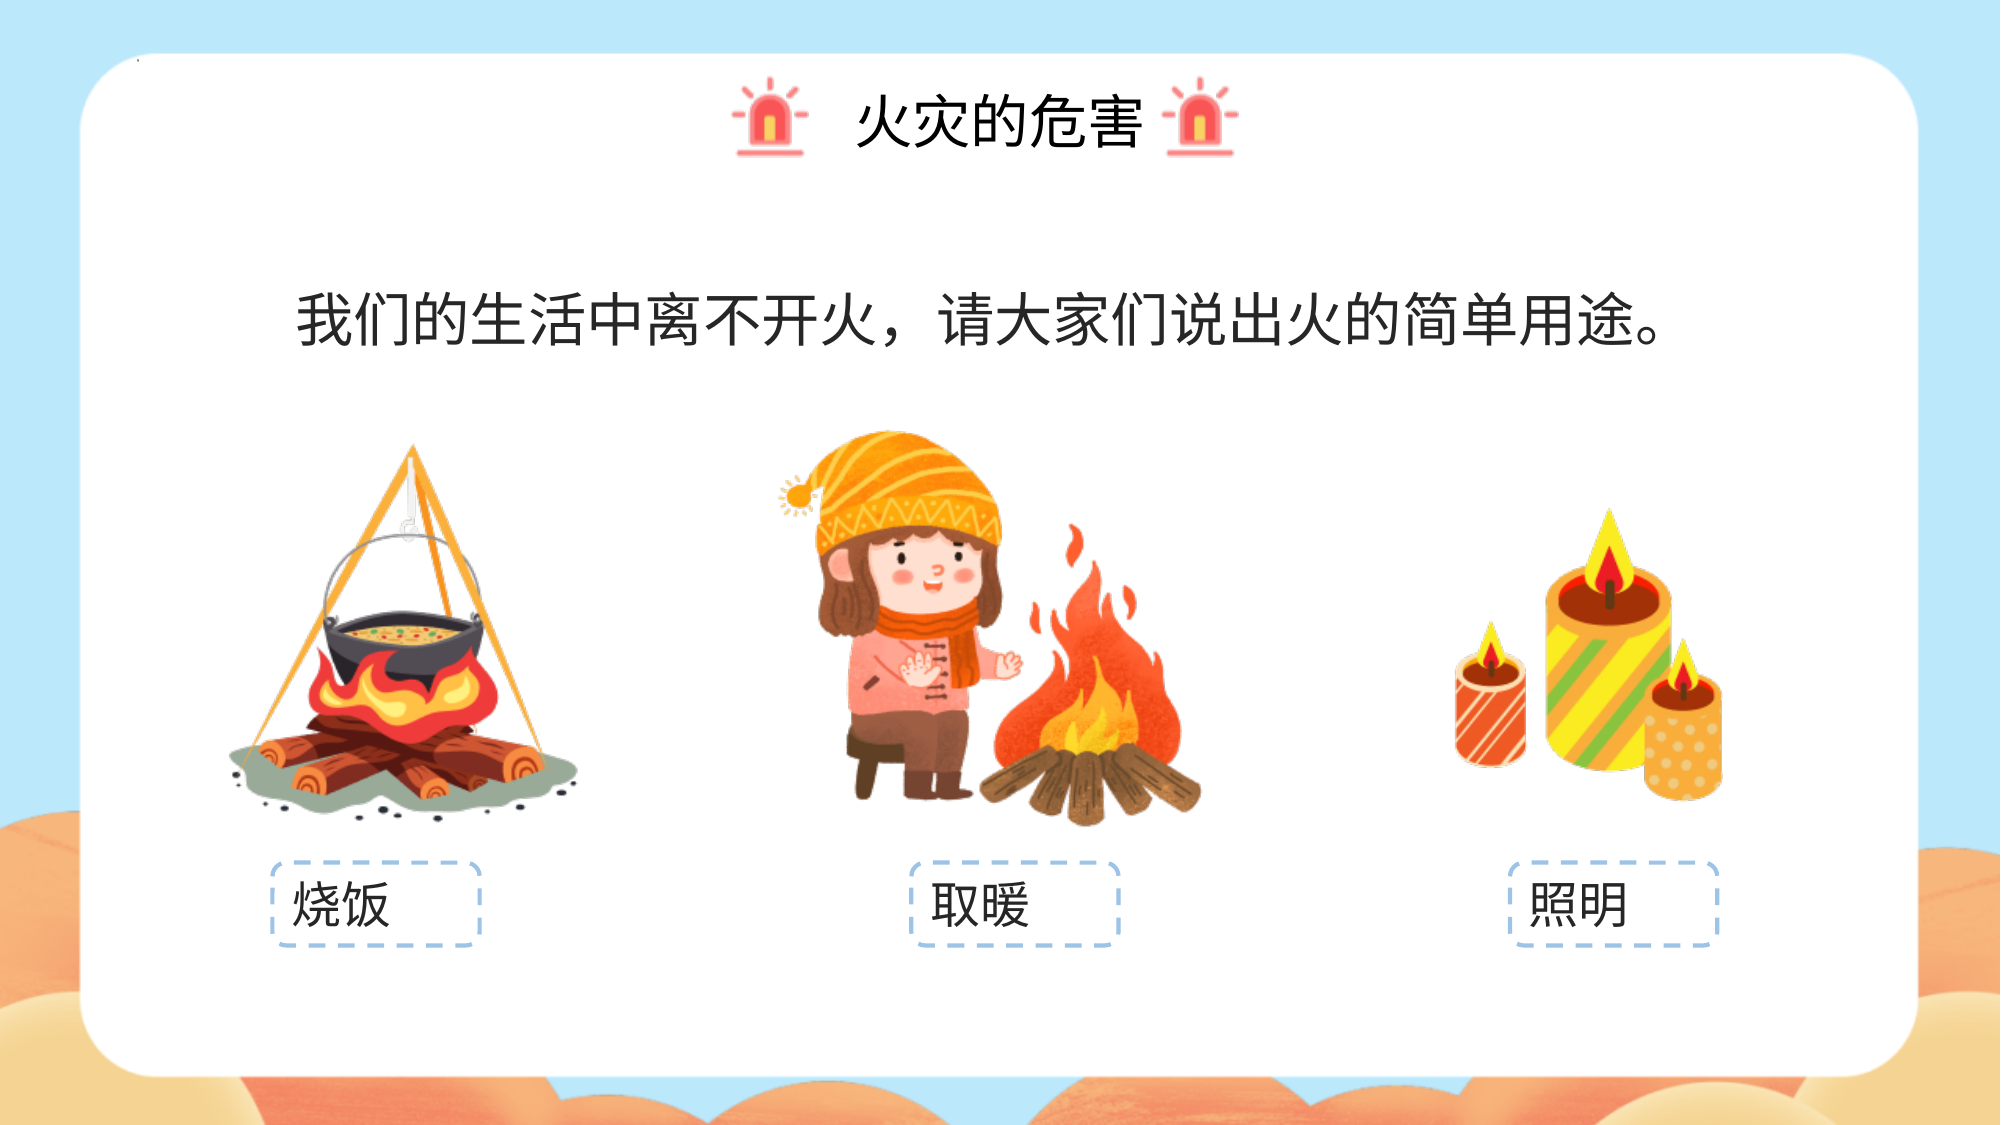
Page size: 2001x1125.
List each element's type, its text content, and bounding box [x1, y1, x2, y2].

text_box 我们的生活中离不开火，请大家们说出火的简单用途。 [280, 276, 1724, 361]
picture [0, 0, 2000, 1125]
text_box 照明 [1509, 901, 1718, 946]
text_box 烧饭 [272, 863, 480, 946]
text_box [682, 69, 1318, 164]
text_box 取暖 [911, 911, 1119, 946]
